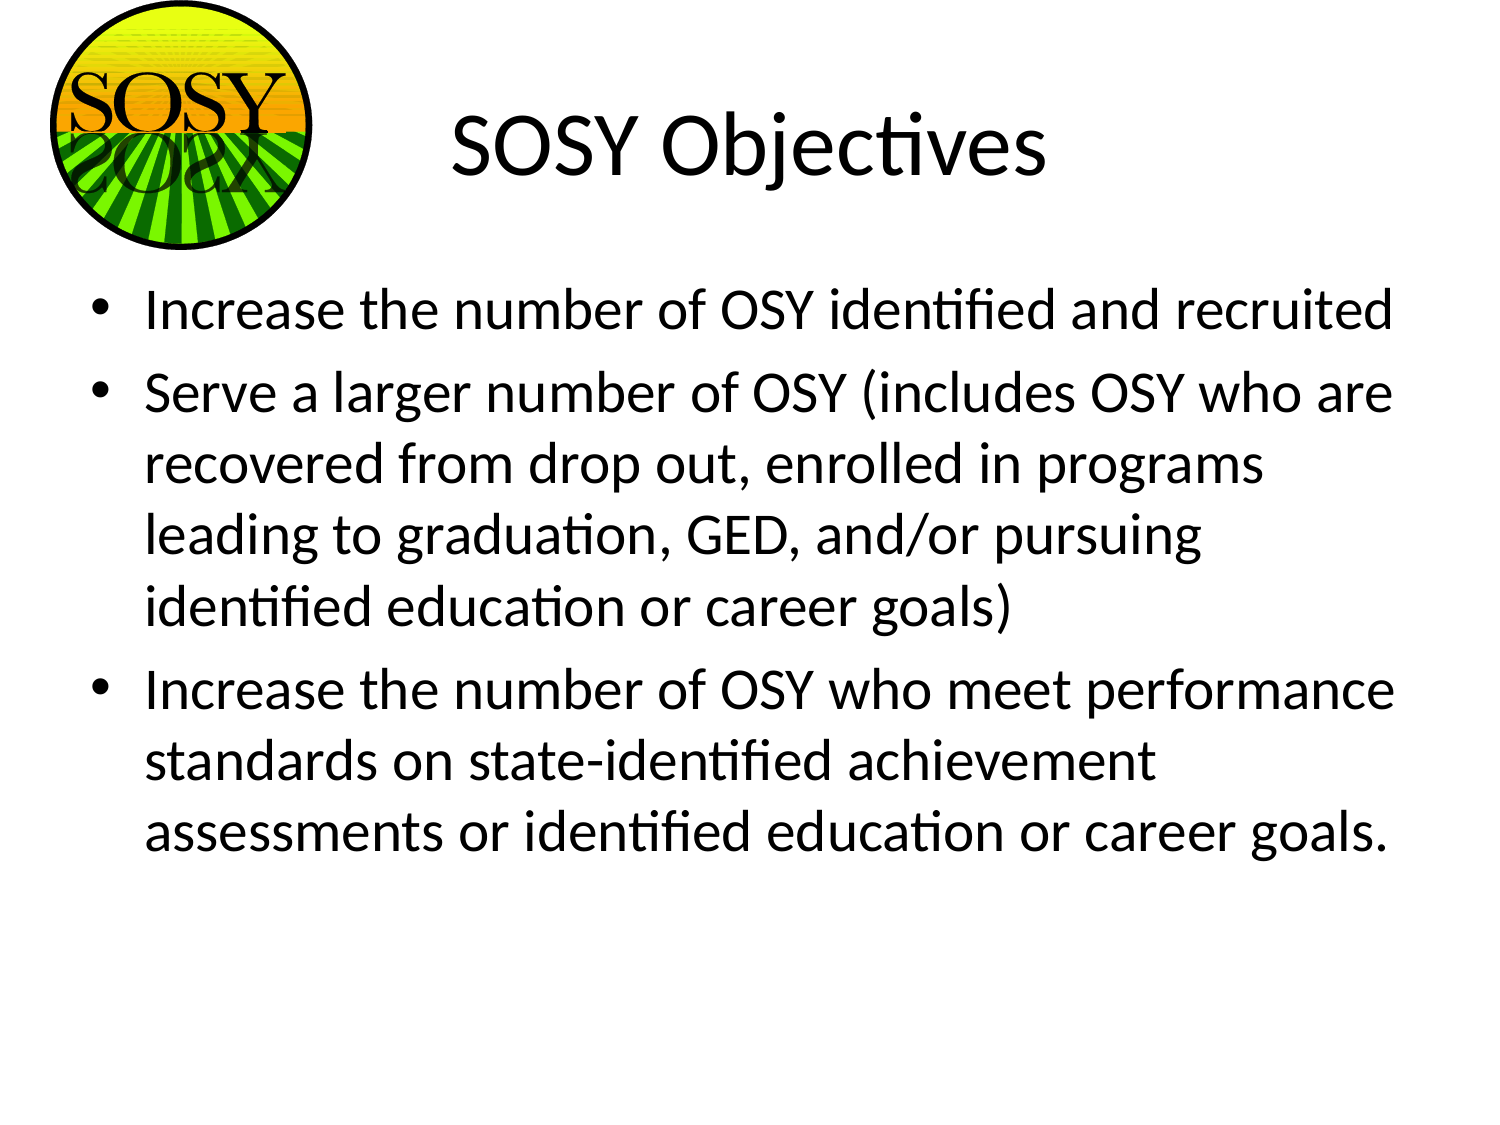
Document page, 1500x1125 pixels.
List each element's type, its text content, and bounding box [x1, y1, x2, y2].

picture [49, 0, 313, 251]
list Increase the number of OSY identified and recruited Serve a larger number of OSY (includes OSY who are recovered from drop out, enrolled in programs leading to graduation, GED, and/or pursuing identified education or career goals) Increase the number of OSY who meet performance standards on state-identified achievement assessments or identified education or career goals. [75, 262, 1425, 1005]
title SOSY Objectives [316, 45, 1425, 233]
